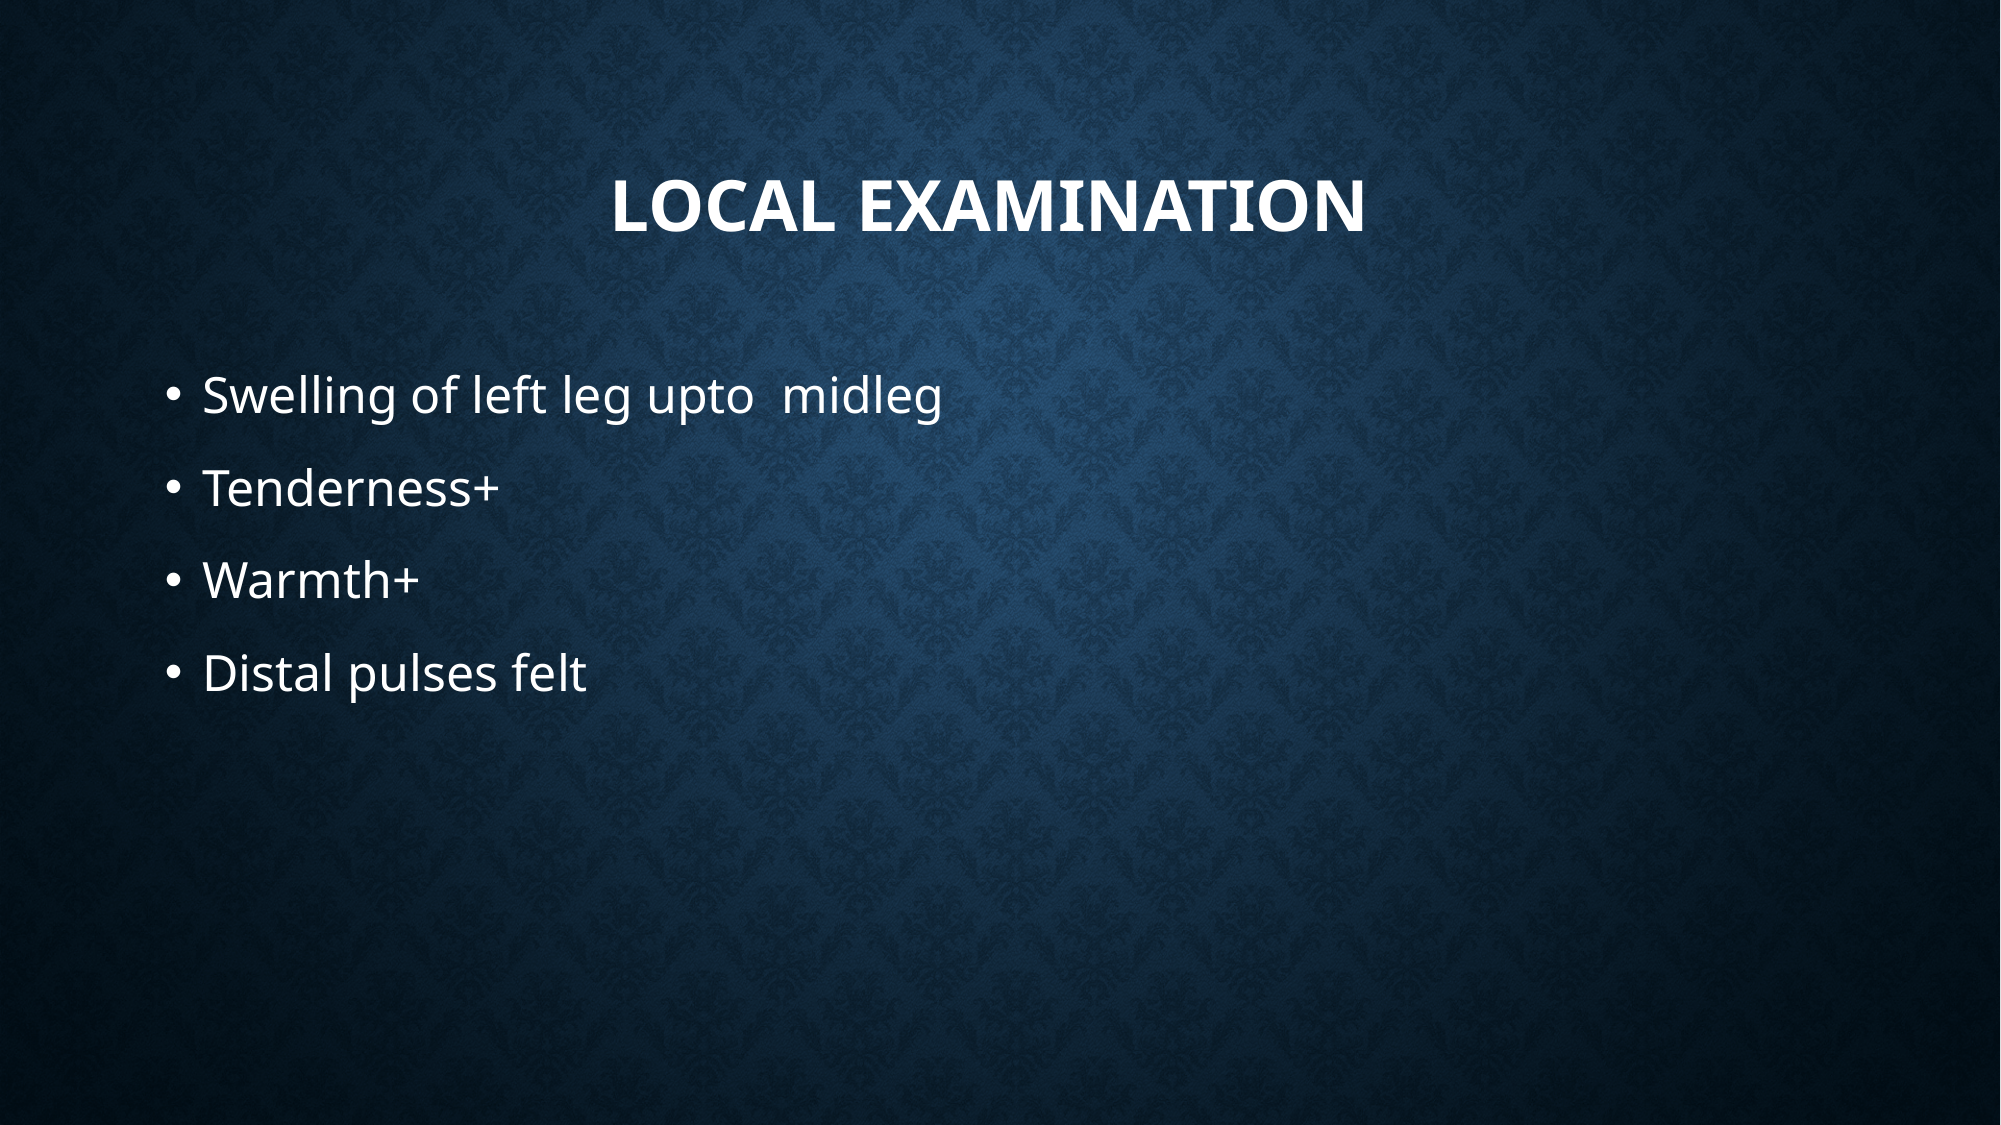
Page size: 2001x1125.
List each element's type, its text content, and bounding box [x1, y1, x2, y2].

list Swelling of left leg upto midleg Tenderness+ Warmth+ Distal pulses felt [149, 343, 1849, 950]
title Local examination [149, 99, 1849, 318]
